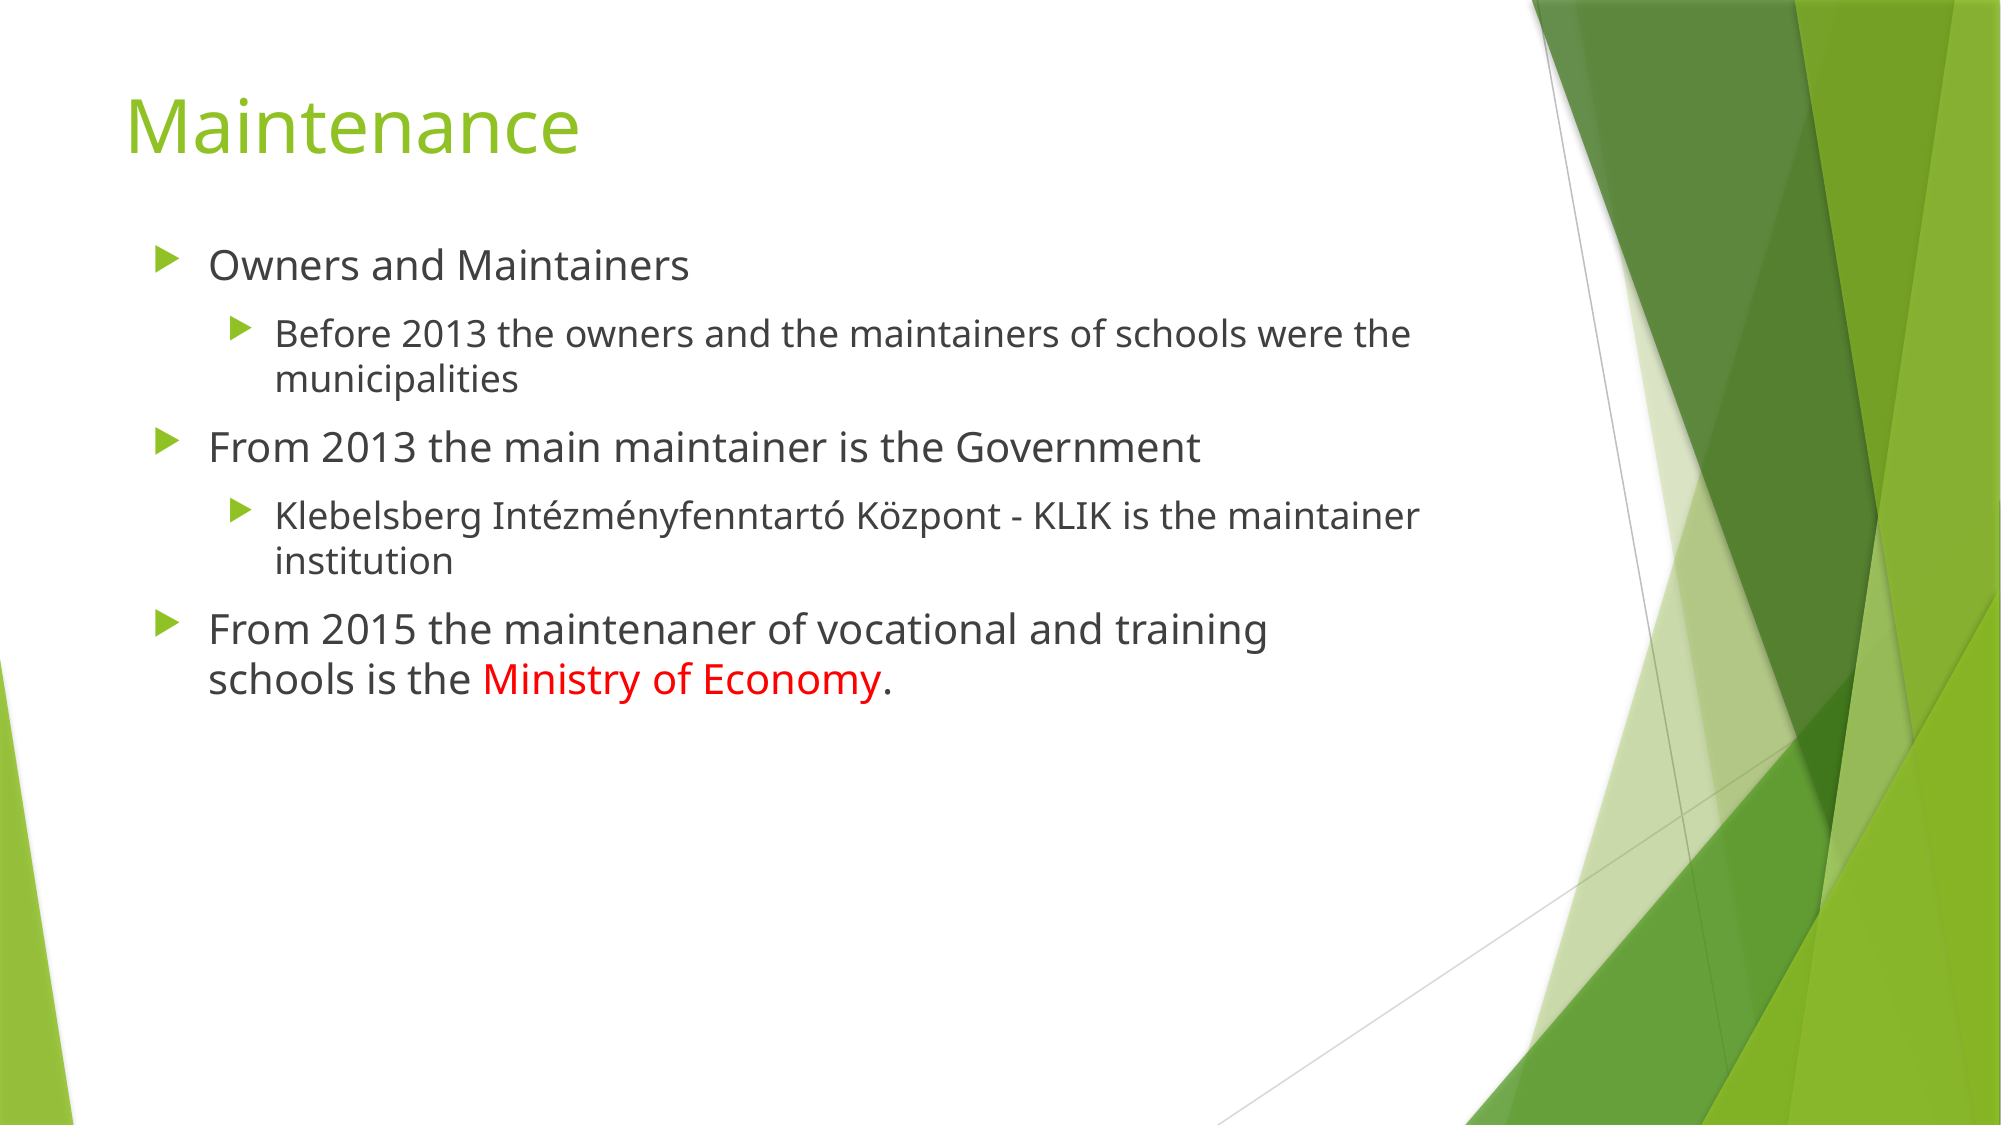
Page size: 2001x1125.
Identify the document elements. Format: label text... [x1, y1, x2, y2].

list Owners and Maintainers Before 2013 the owners and the maintainers of schools were the municipalities From 2013 the main maintainer is the Government Klebelsberg Intézményfenntartó Központ - KLIK is the maintainer institution From 2015 the maintenaner of vocational and training schools is the Ministry of Economy. [137, 231, 1436, 775]
title Maintenance [109, 71, 1520, 288]
